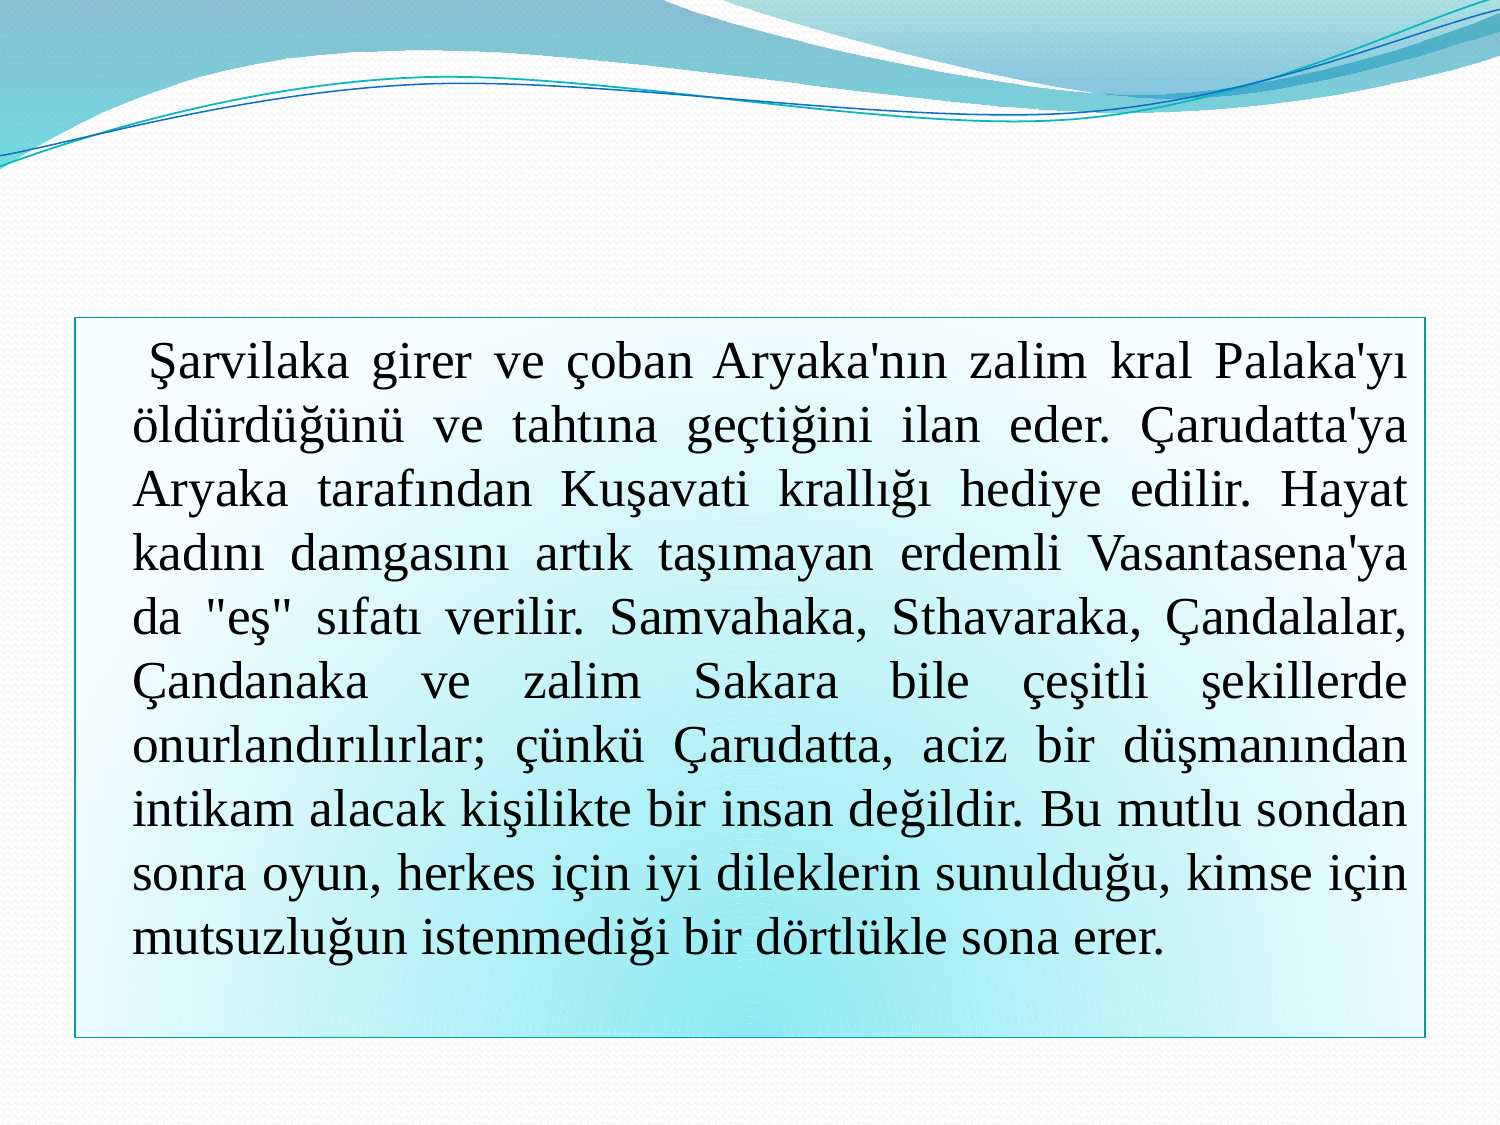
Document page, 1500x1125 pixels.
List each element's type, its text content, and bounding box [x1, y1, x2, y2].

list Şarvilaka girer ve çoban Aryaka'nın zalim kral Palaka'yı öldürdüğünü ve tahtına geçtiğini ilan eder. Çarudatta'ya Aryaka tarafından Kuşavati krallığı hediye edilir. Hayat kadını damgasını artık taşımayan erdemli Vasantasena'ya da "eş" sıfatı verilir. Samvahaka, Sthavaraka, Çandalalar, Çandanaka ve zalim Sakara bile çeşitli şekillerde onurlandırılırlar; çünkü Çarudatta, aciz bir düşmanından intikam alacak kişilikte bir insan değildir. Bu mutlu sondan sonra oyun, herkes için iyi dileklerin sunulduğu, kimse için mutsuzluğun istenmediği bir dörtlükle sona erer. [74, 317, 1426, 1038]
